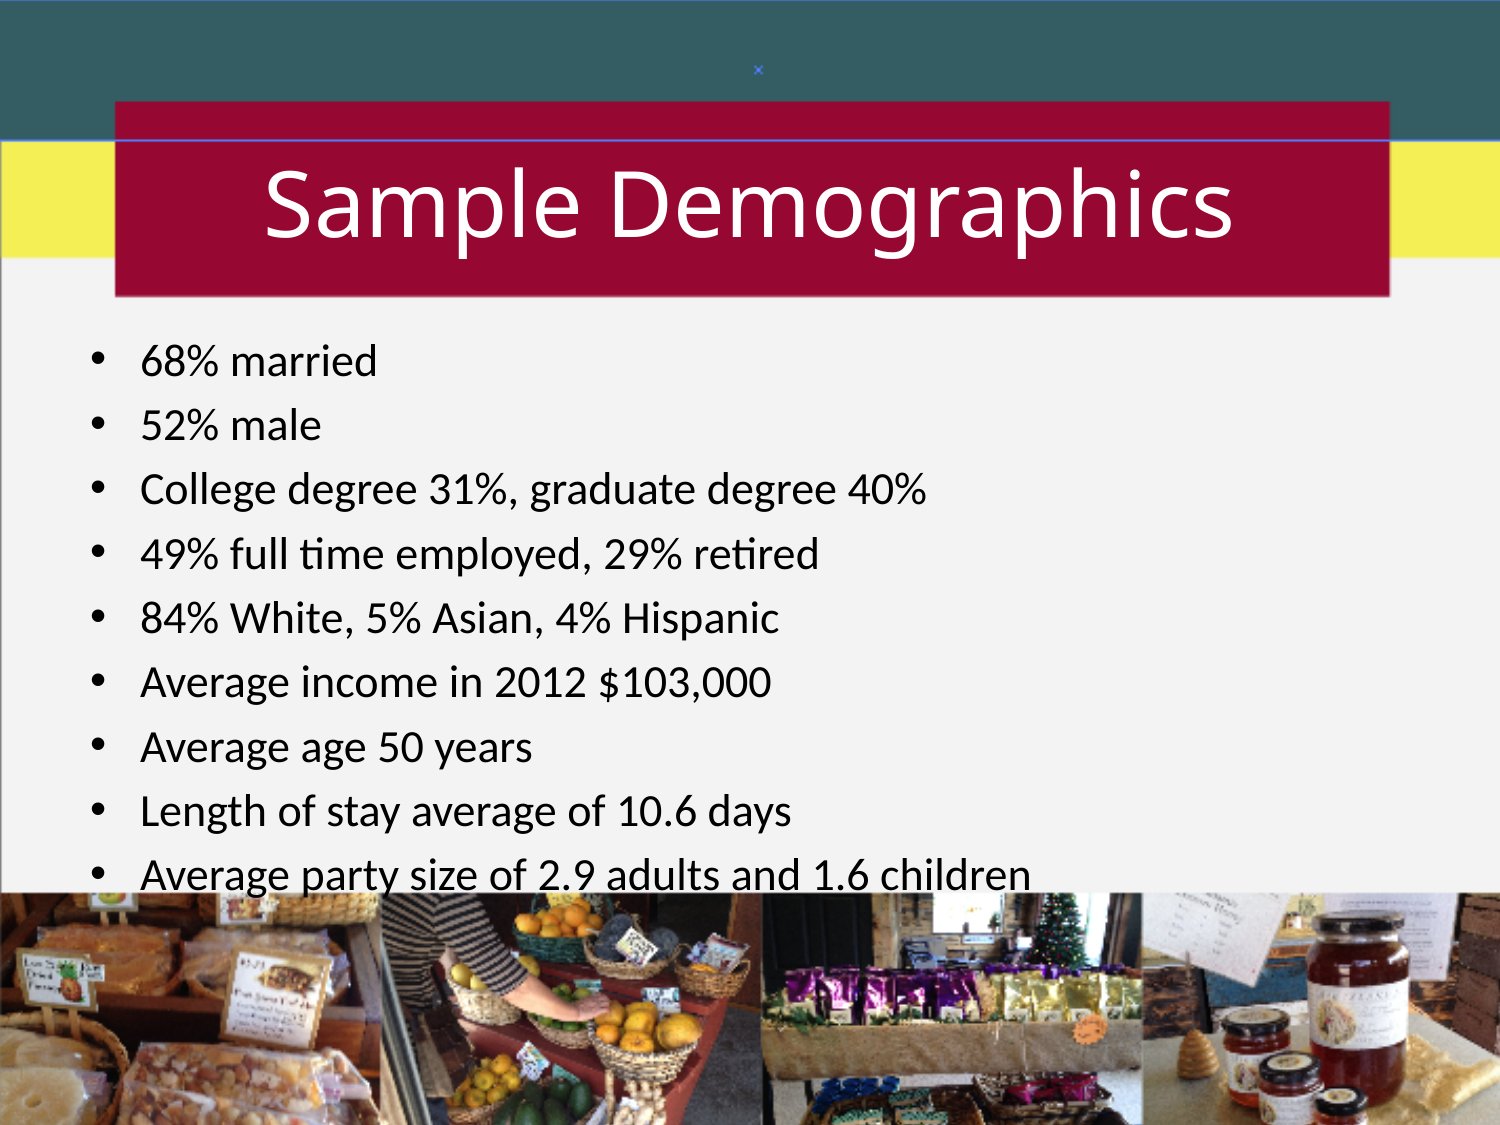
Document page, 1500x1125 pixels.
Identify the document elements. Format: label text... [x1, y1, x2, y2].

title Sample Demographics [75, 107, 1425, 295]
picture [0, 0, 1500, 1125]
list 68% married 52% male College degree 31%, graduate degree 40% 49% full time employed, 29% retired 84% White, 5% Asian, 4% Hispanic Average income in 2012 $103,000 Average age 50 years Length of stay average of 10.6 days Average party size of 2.9 adults and 1.6 children [75, 322, 1425, 915]
